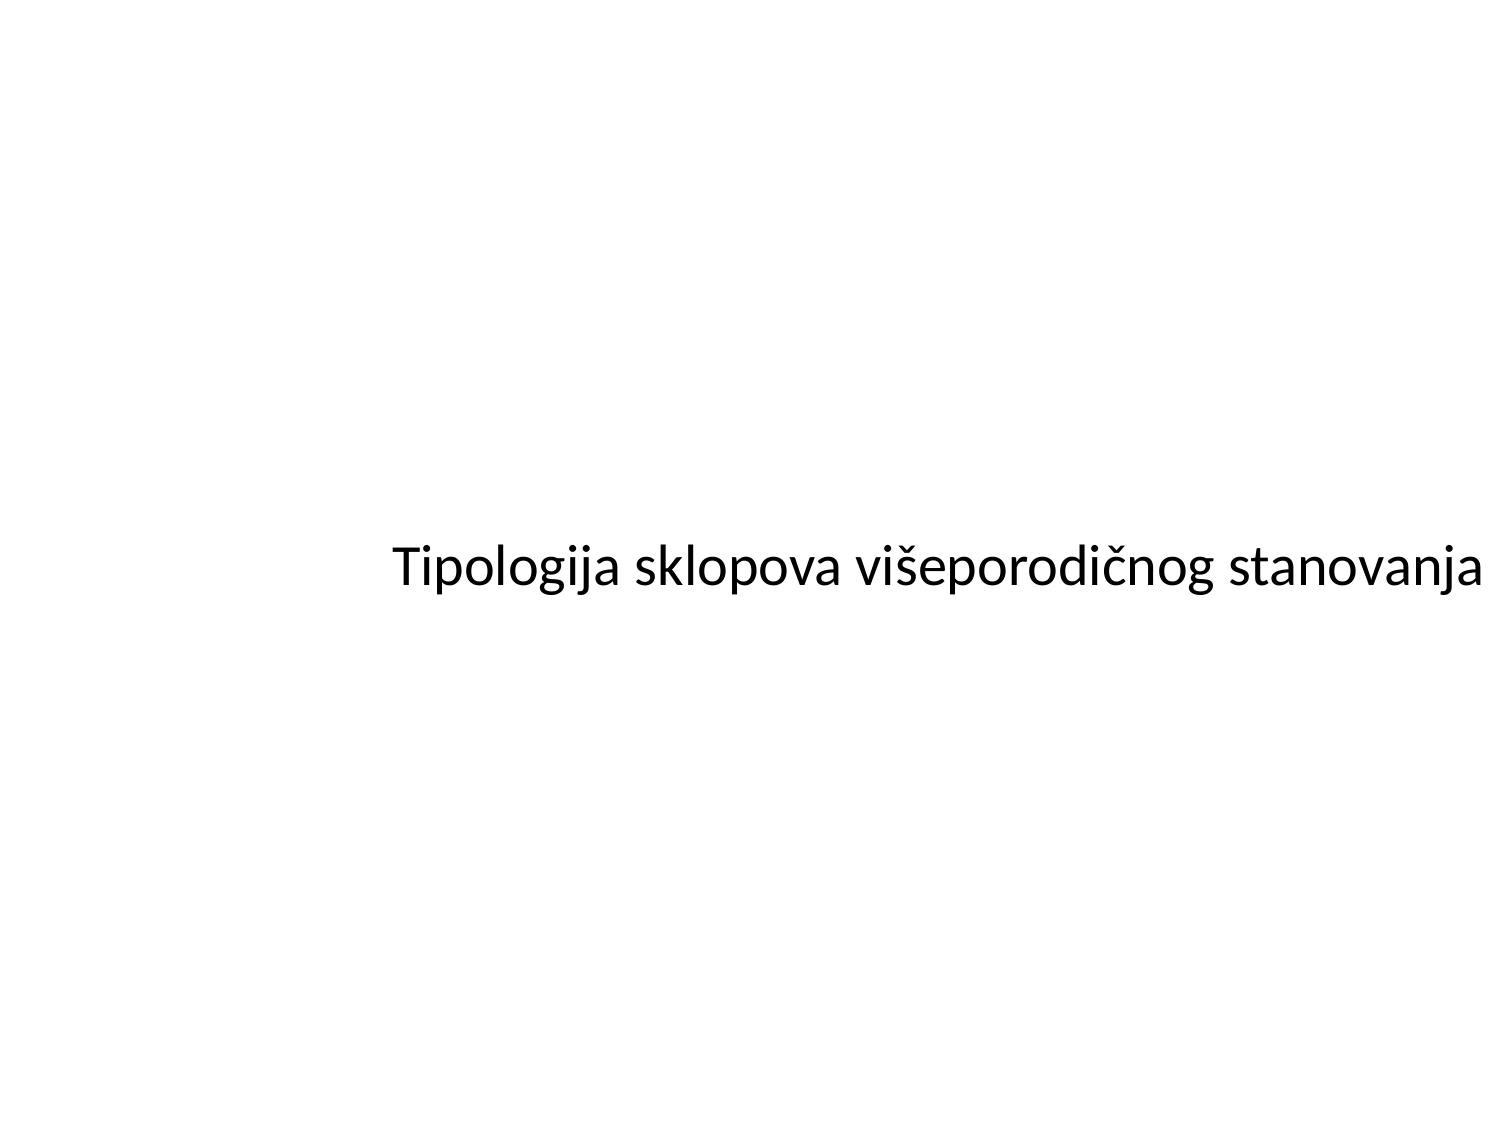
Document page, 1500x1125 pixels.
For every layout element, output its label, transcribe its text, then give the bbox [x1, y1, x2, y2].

title Tipologija sklopova višeporodičnog stanovanja [0, 0, 1500, 1125]
